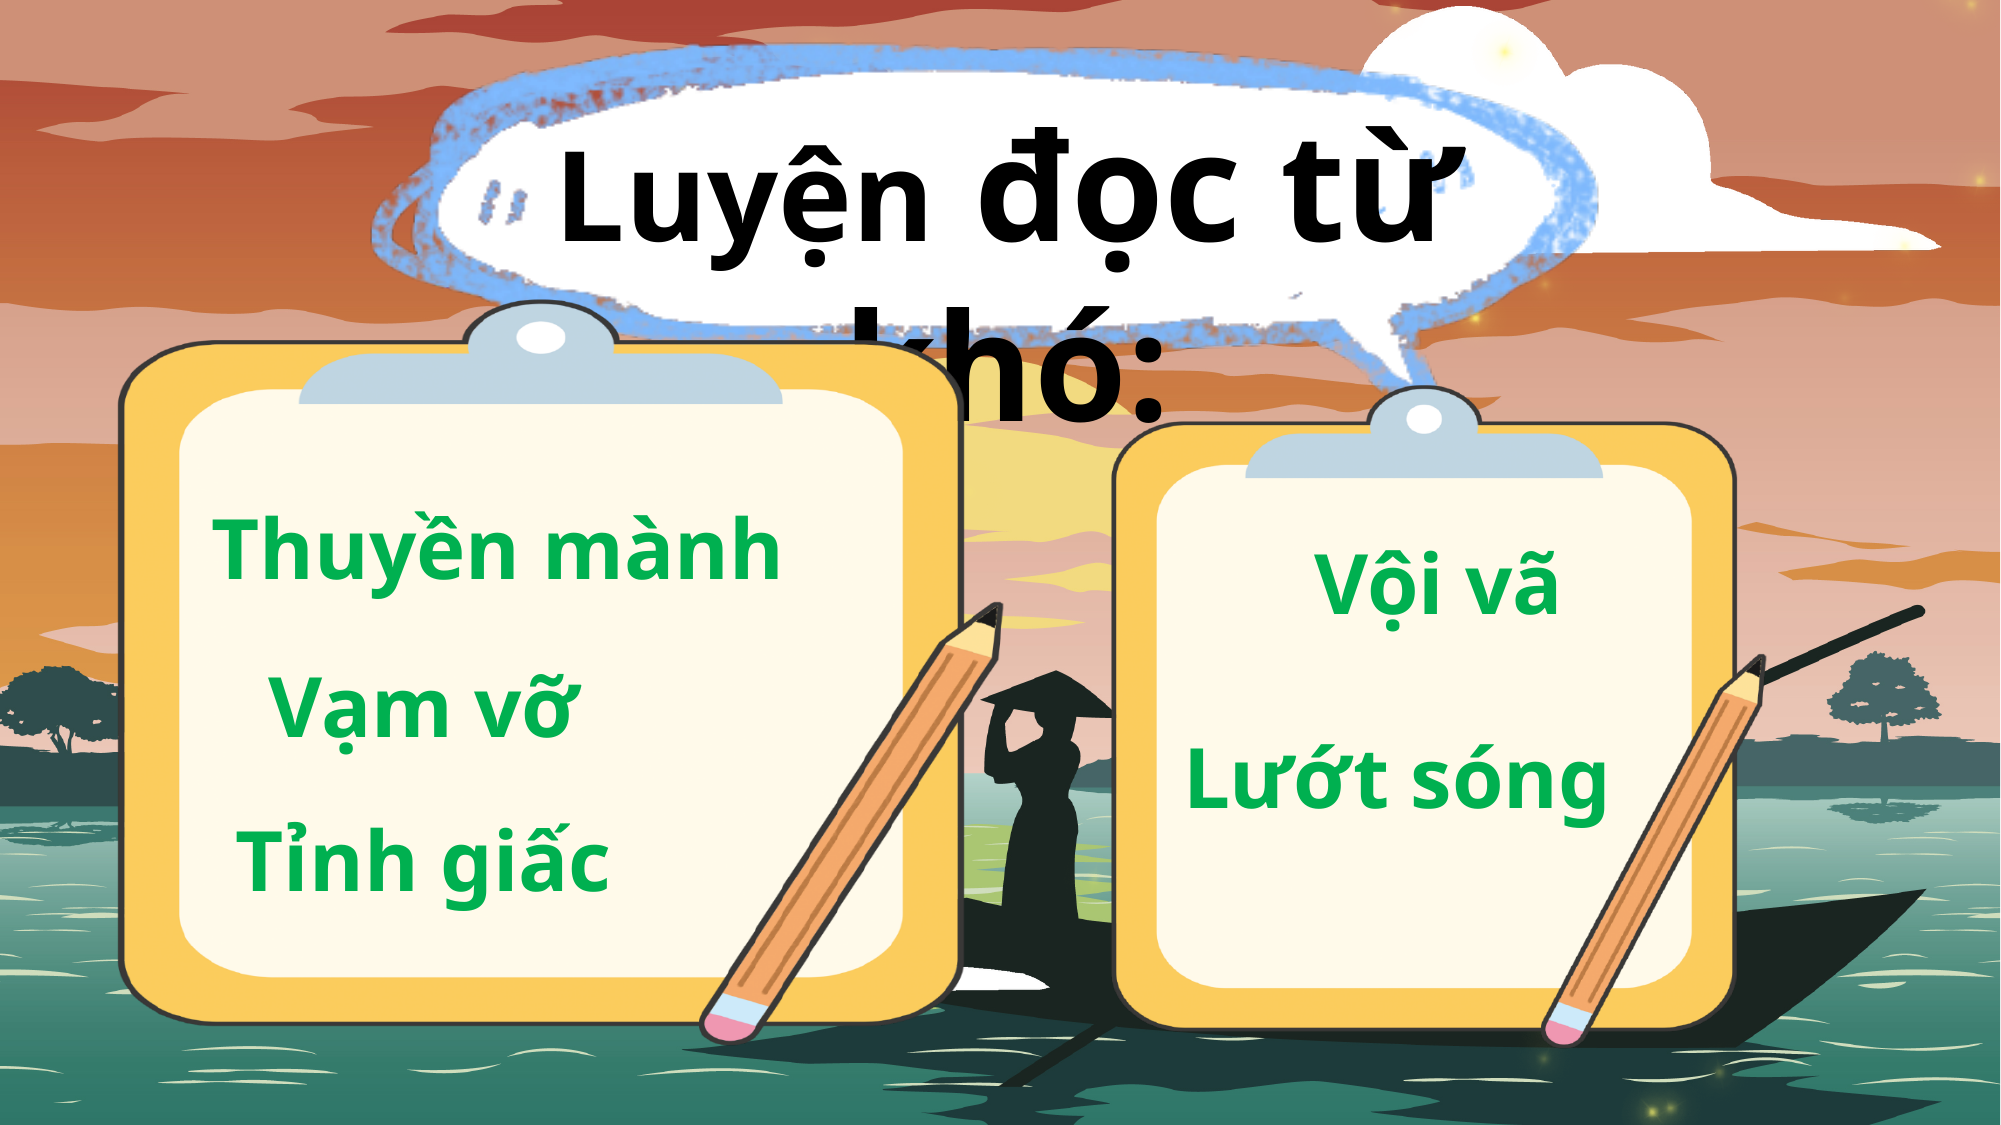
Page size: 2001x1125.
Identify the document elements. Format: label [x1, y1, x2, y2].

text_box [318, 0, 1650, 365]
picture [0, 0, 2001, 1125]
